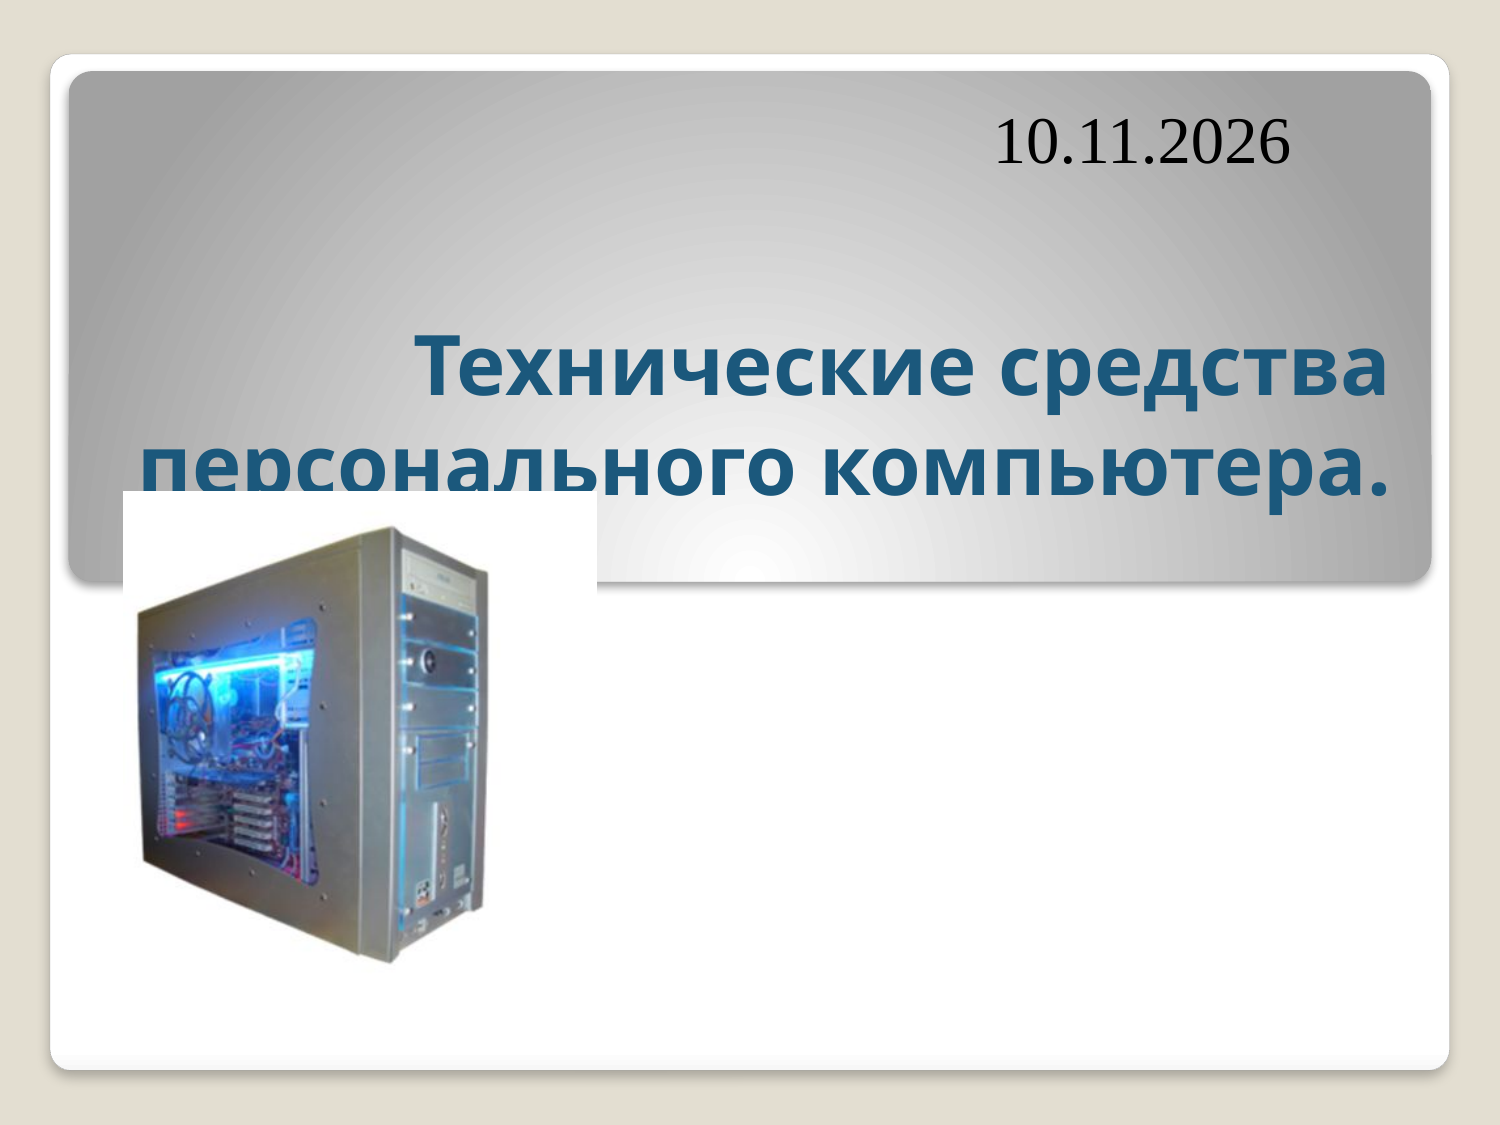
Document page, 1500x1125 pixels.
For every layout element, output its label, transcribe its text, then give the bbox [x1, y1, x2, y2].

text_box 24.02.2012 [879, 89, 1405, 185]
title Технические средства персонального компьютера. [123, 278, 1399, 521]
picture [123, 491, 597, 983]
